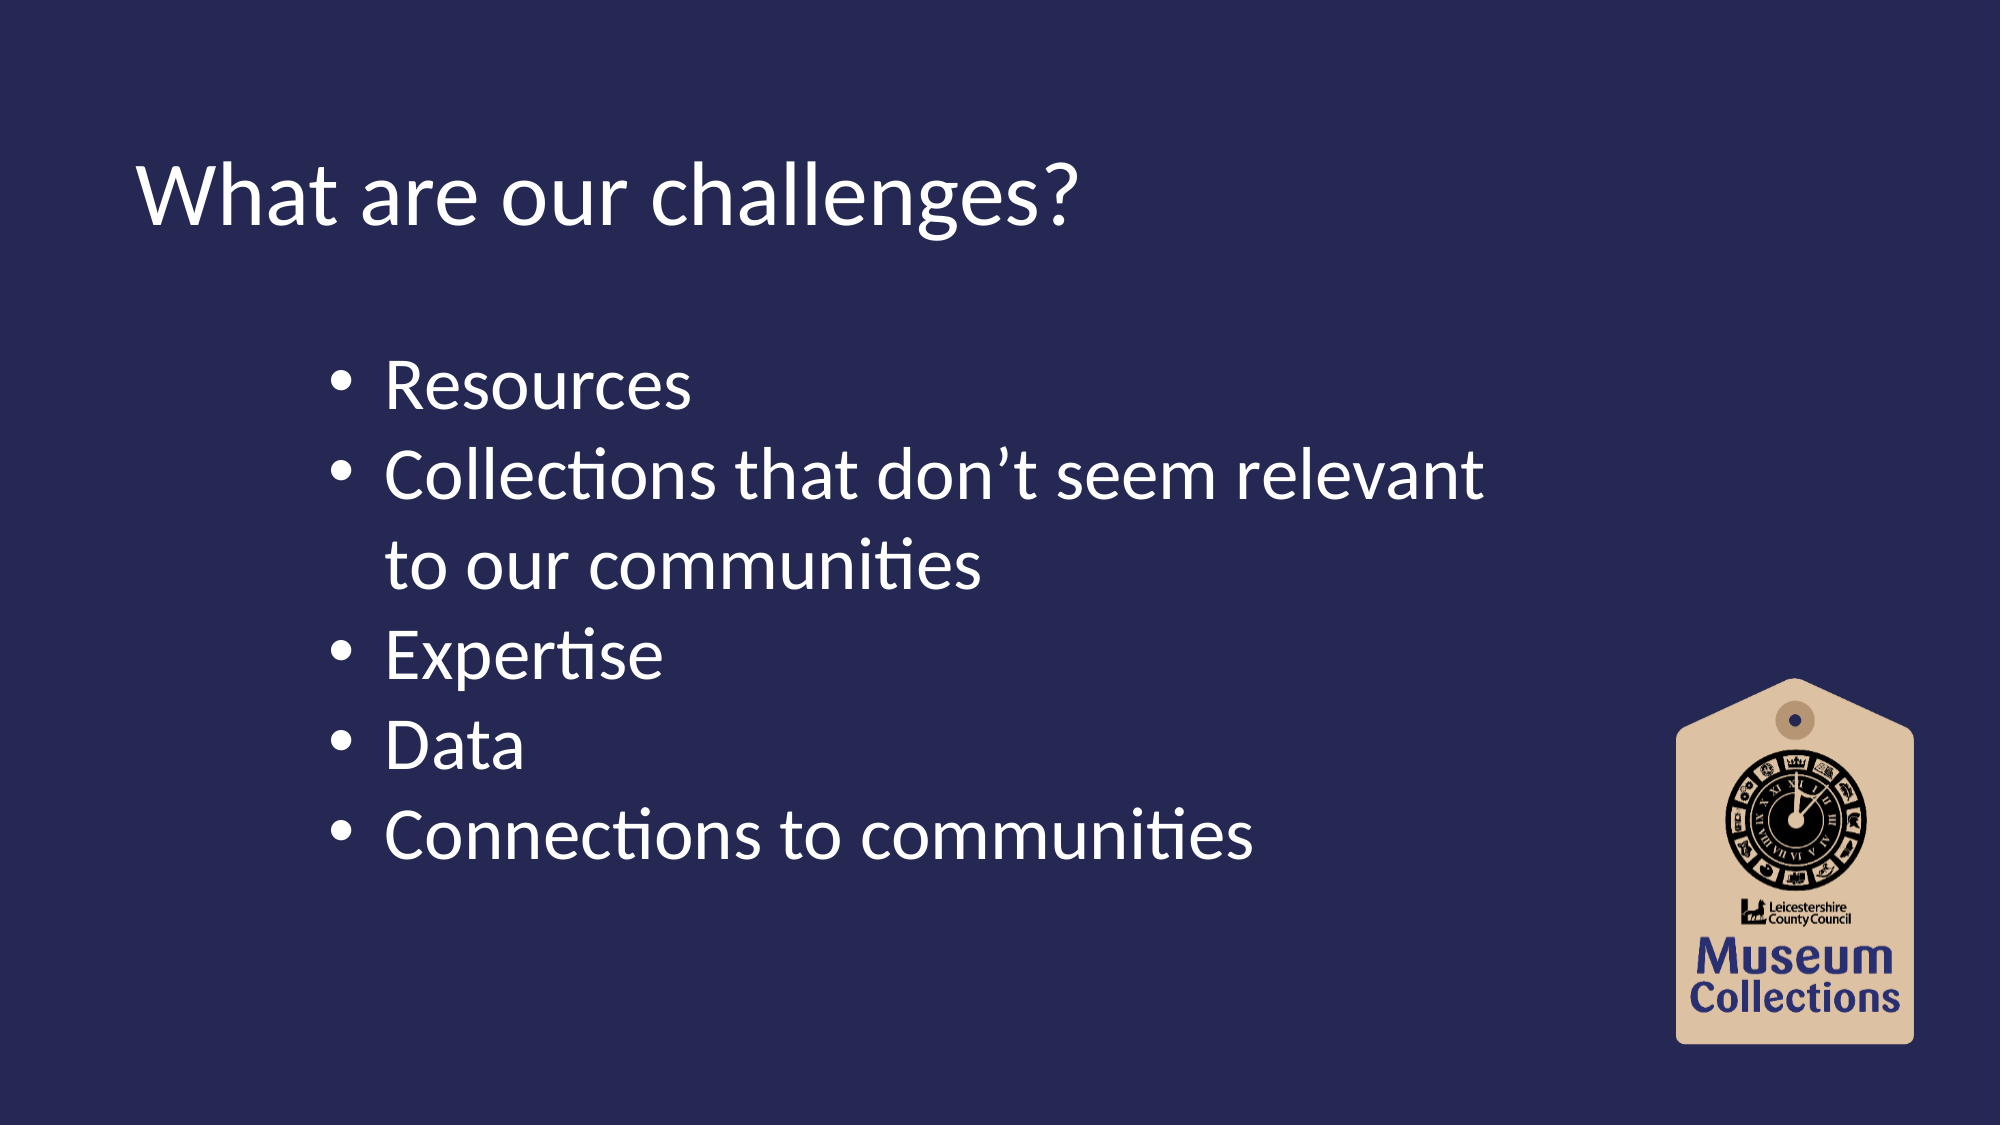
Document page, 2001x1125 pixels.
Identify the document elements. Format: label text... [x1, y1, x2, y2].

picture [1669, 674, 1921, 1050]
text_box Resources Collections that don’t seem relevant to our communities Expertise Data Connections to communities [313, 327, 1528, 988]
text_box What are our challenges? [120, 126, 1469, 251]
